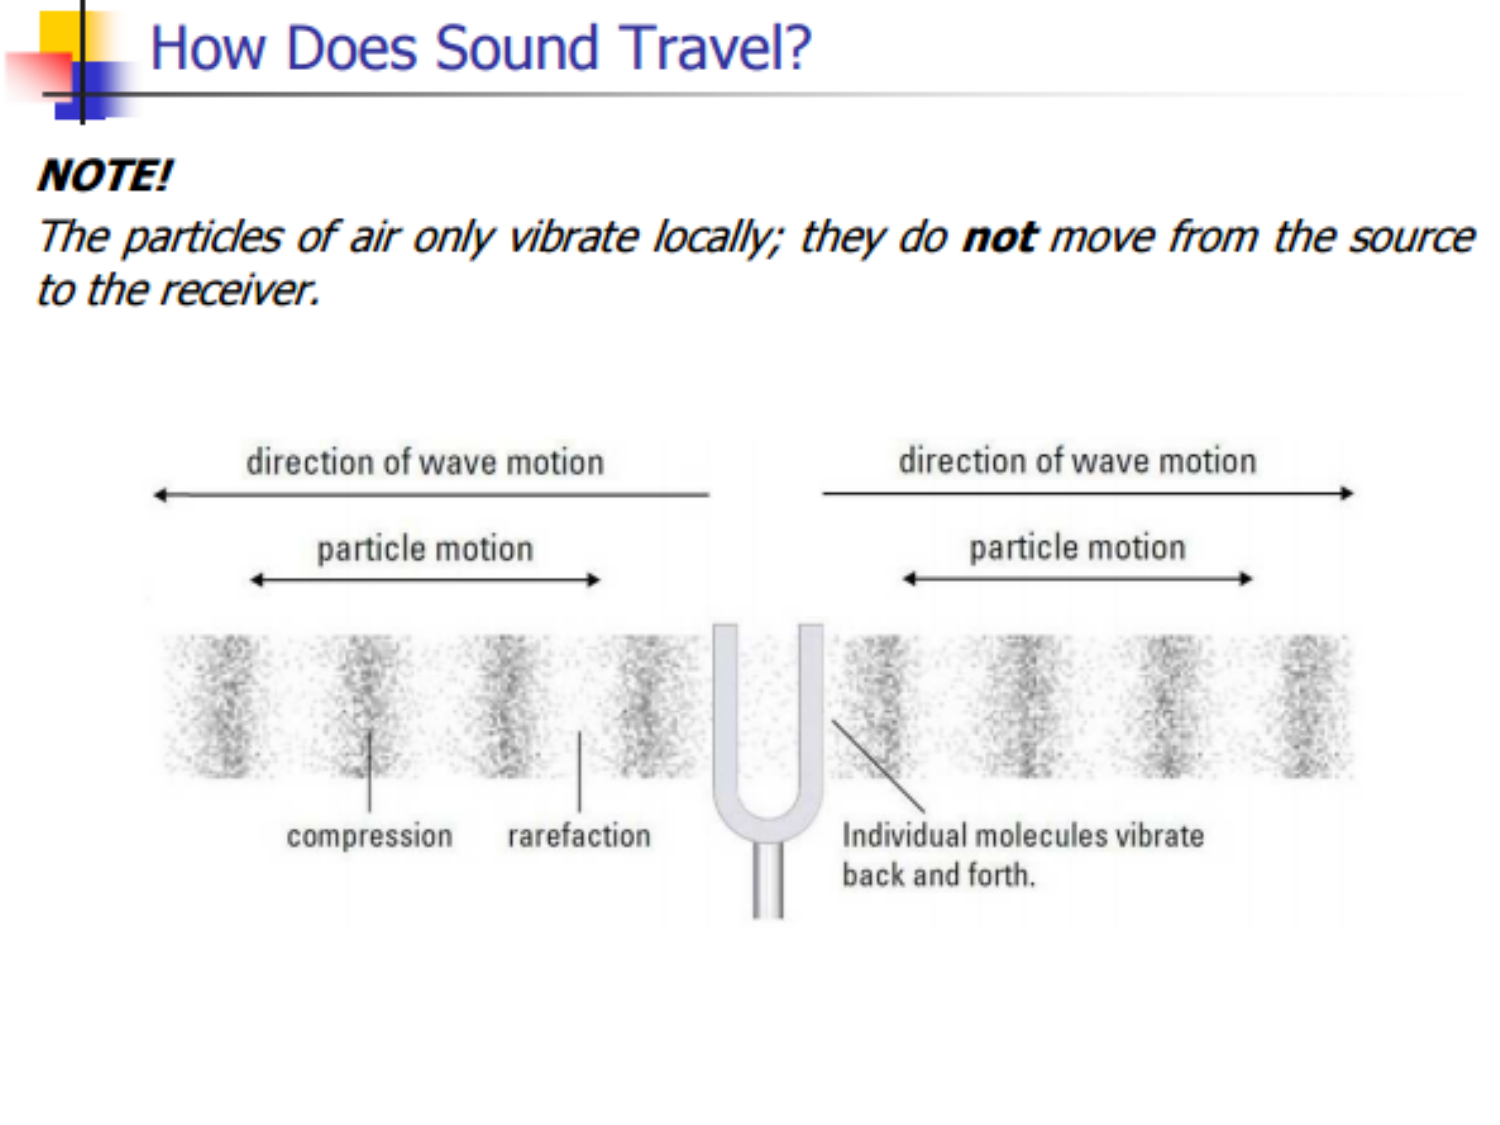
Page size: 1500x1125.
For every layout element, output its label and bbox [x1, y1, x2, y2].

picture [0, 0, 1500, 944]
